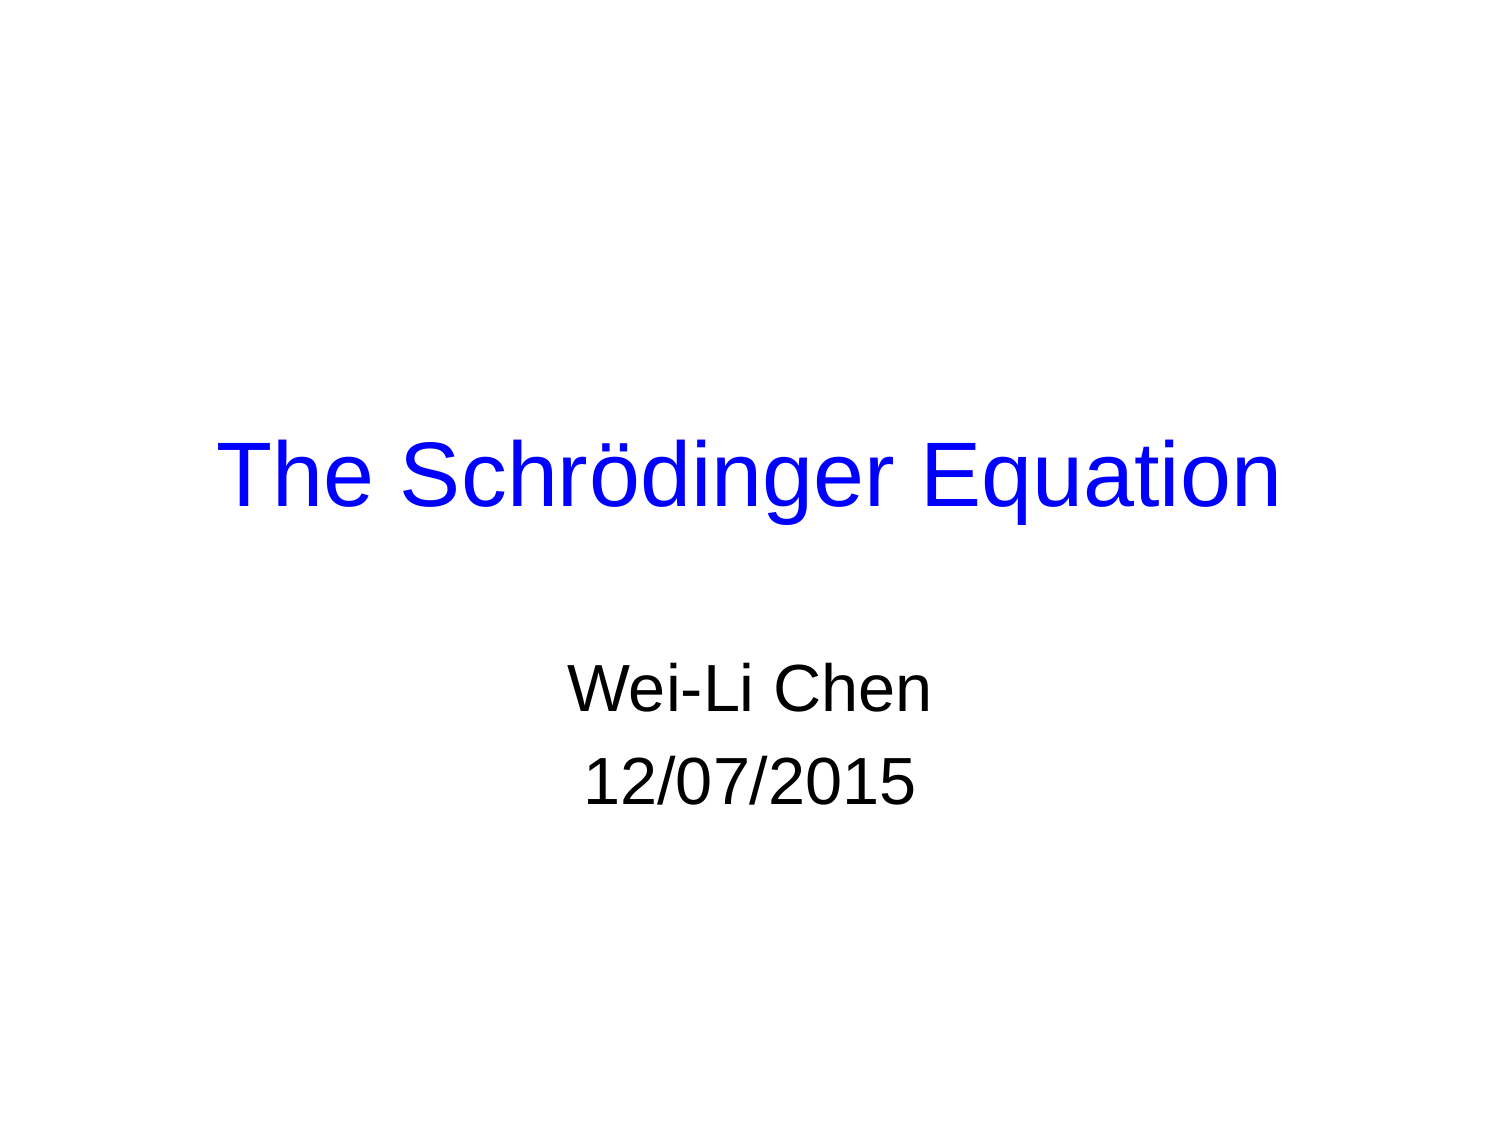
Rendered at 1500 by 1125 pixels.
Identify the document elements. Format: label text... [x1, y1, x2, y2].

title The Schrödinger Equation [112, 349, 1388, 591]
subtitle Wei-Li Chen 12/07/2015 [224, 637, 1276, 926]
